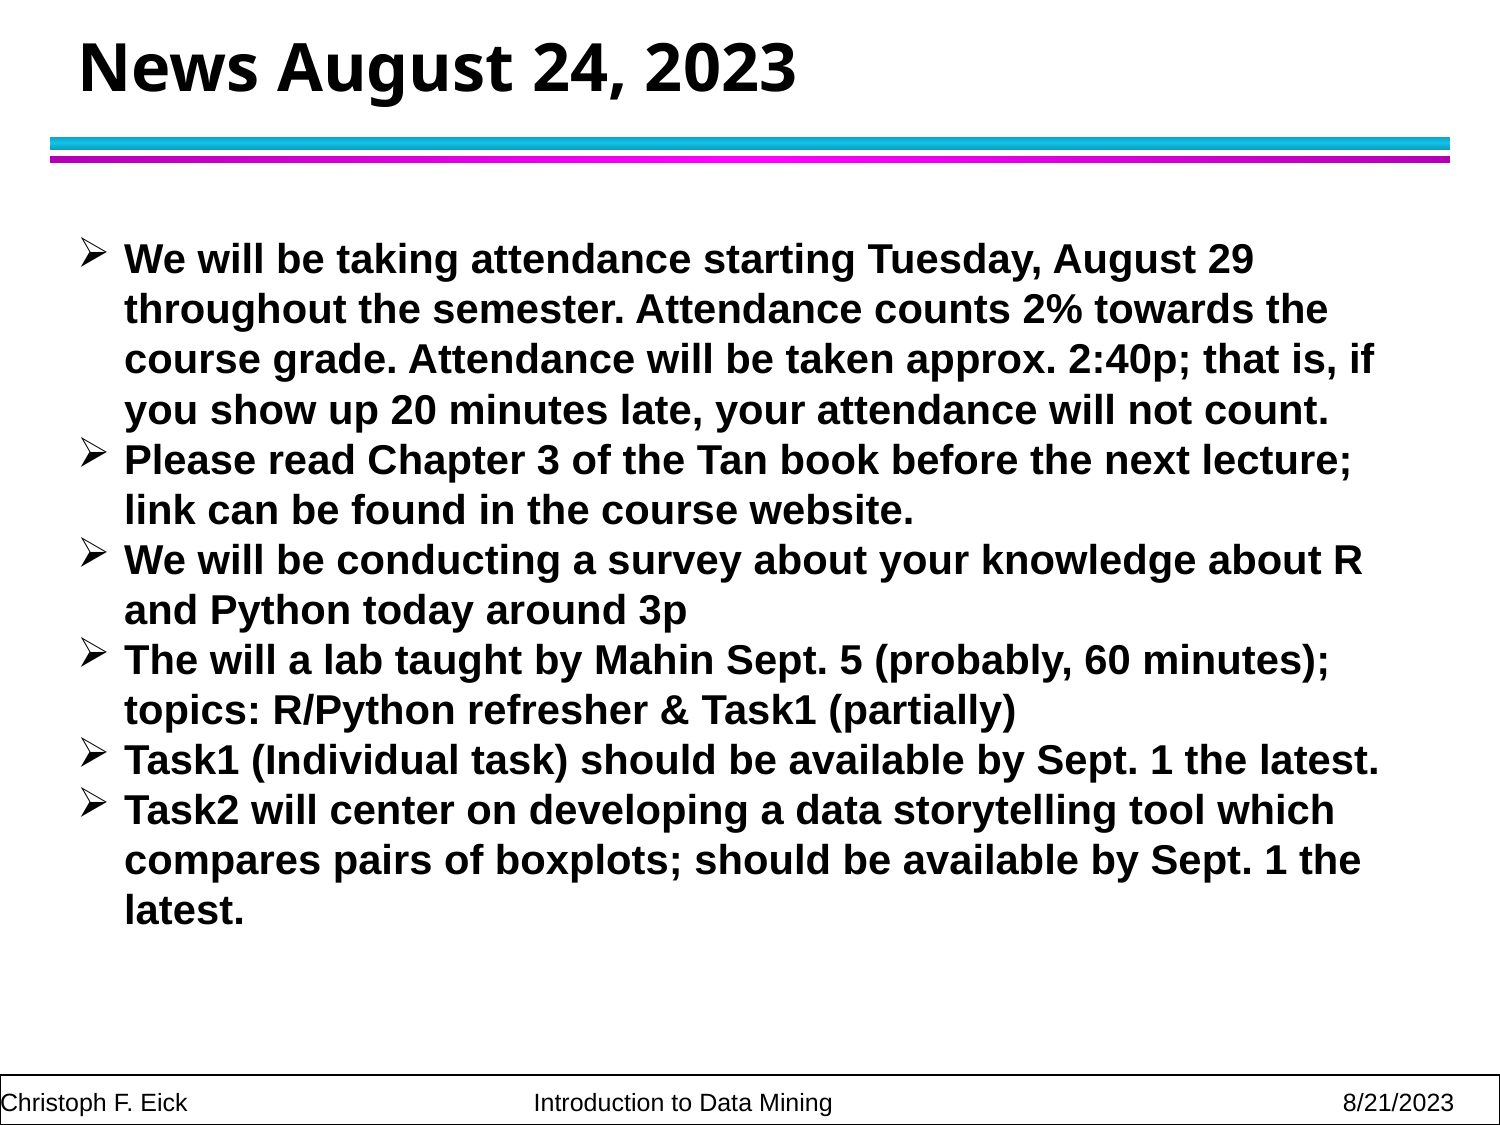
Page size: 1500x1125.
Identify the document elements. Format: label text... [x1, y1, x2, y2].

text_box We will be taking attendance starting Tuesday, August 29 throughout the semester. Attendance counts 2% towards the course grade. Attendance will be taken approx. 2:40p; that is, if you show up 20 minutes late, your attendance will not count. Please read Chapter 3 of the Tan book before the next lecture; link can be found in the course website. We will be conducting a survey about your knowledge about R and Python today around 3p The will a lab taught by Mahin Sept. 5 (probably, 60 minutes); topics: R/Python refresher & Task1 (partially) Task1 (Individual task) should be available by Sept. 1 the latest. Task2 will center on developing a data storytelling tool which compares pairs of boxplots; should be available by Sept. 1 the latest. [62, 224, 1438, 940]
title News August 24, 2023 [62, 24, 1421, 113]
